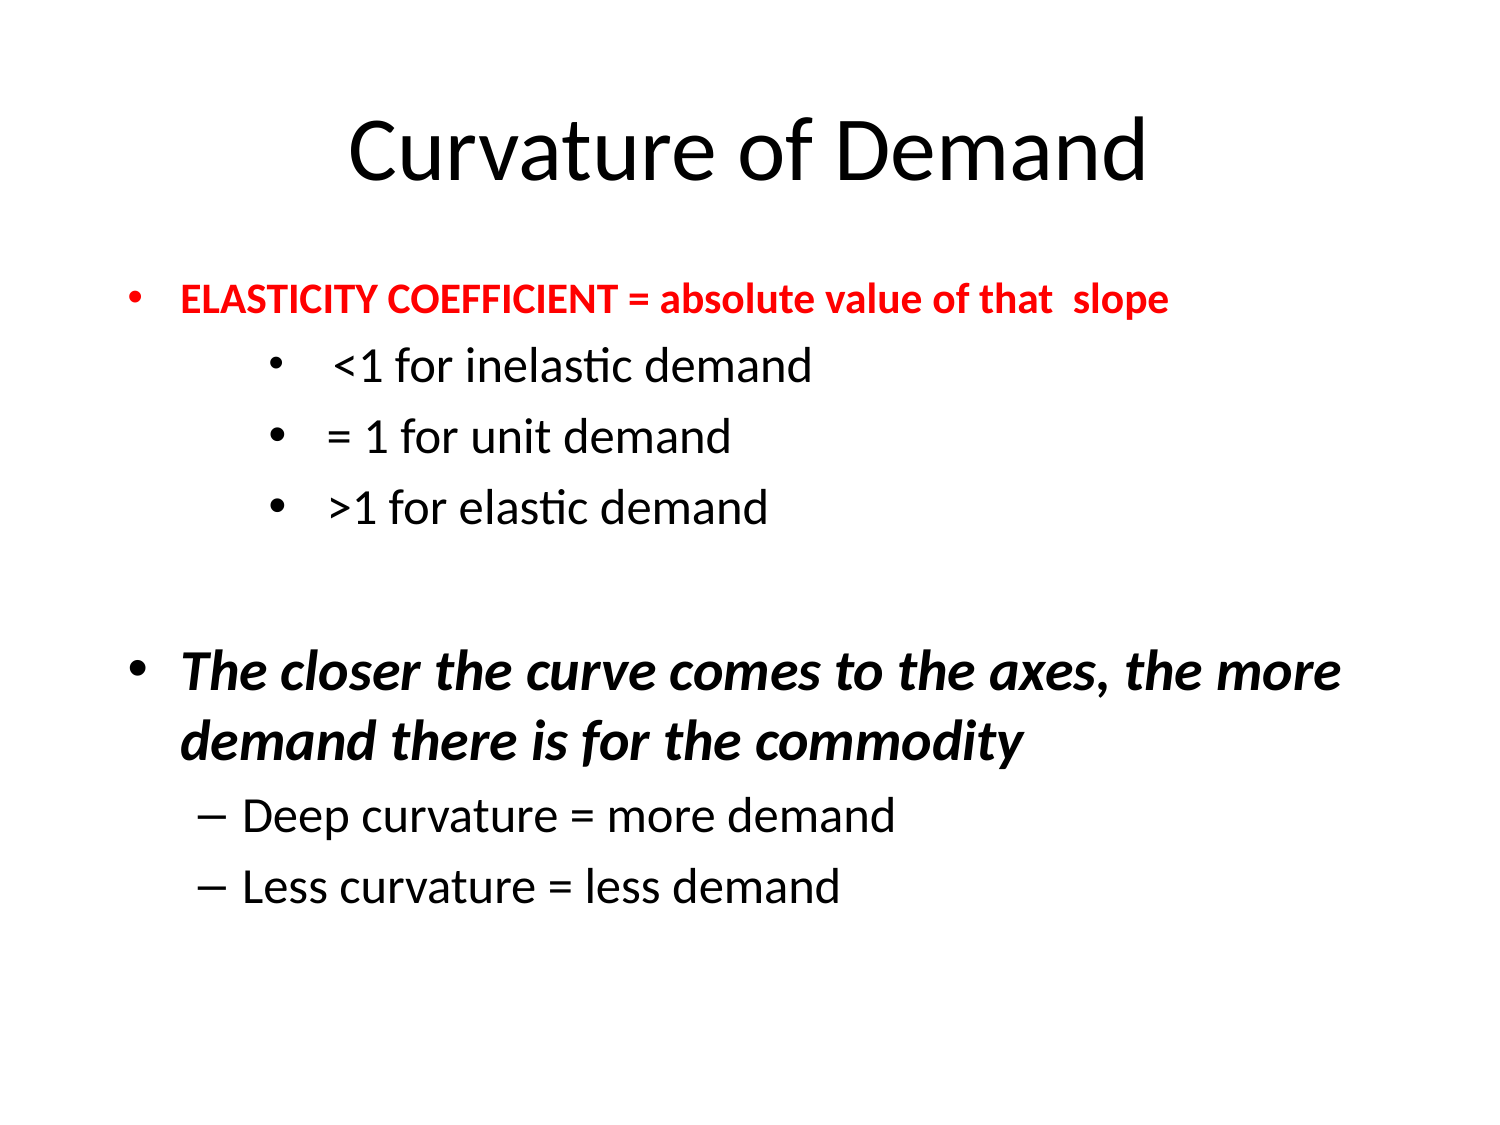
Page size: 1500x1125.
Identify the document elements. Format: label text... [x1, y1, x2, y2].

list ELASTICITY COEFFICIENT = absolute value of that slope <1 for inelastic demand = 1 for unit demand >1 for elastic demand The closer the curve comes to the axes, the more demand there is for the commodity Deep curvature = more demand Less curvature = less demand [112, 262, 1363, 925]
title Curvature of Demand [112, 50, 1388, 238]
